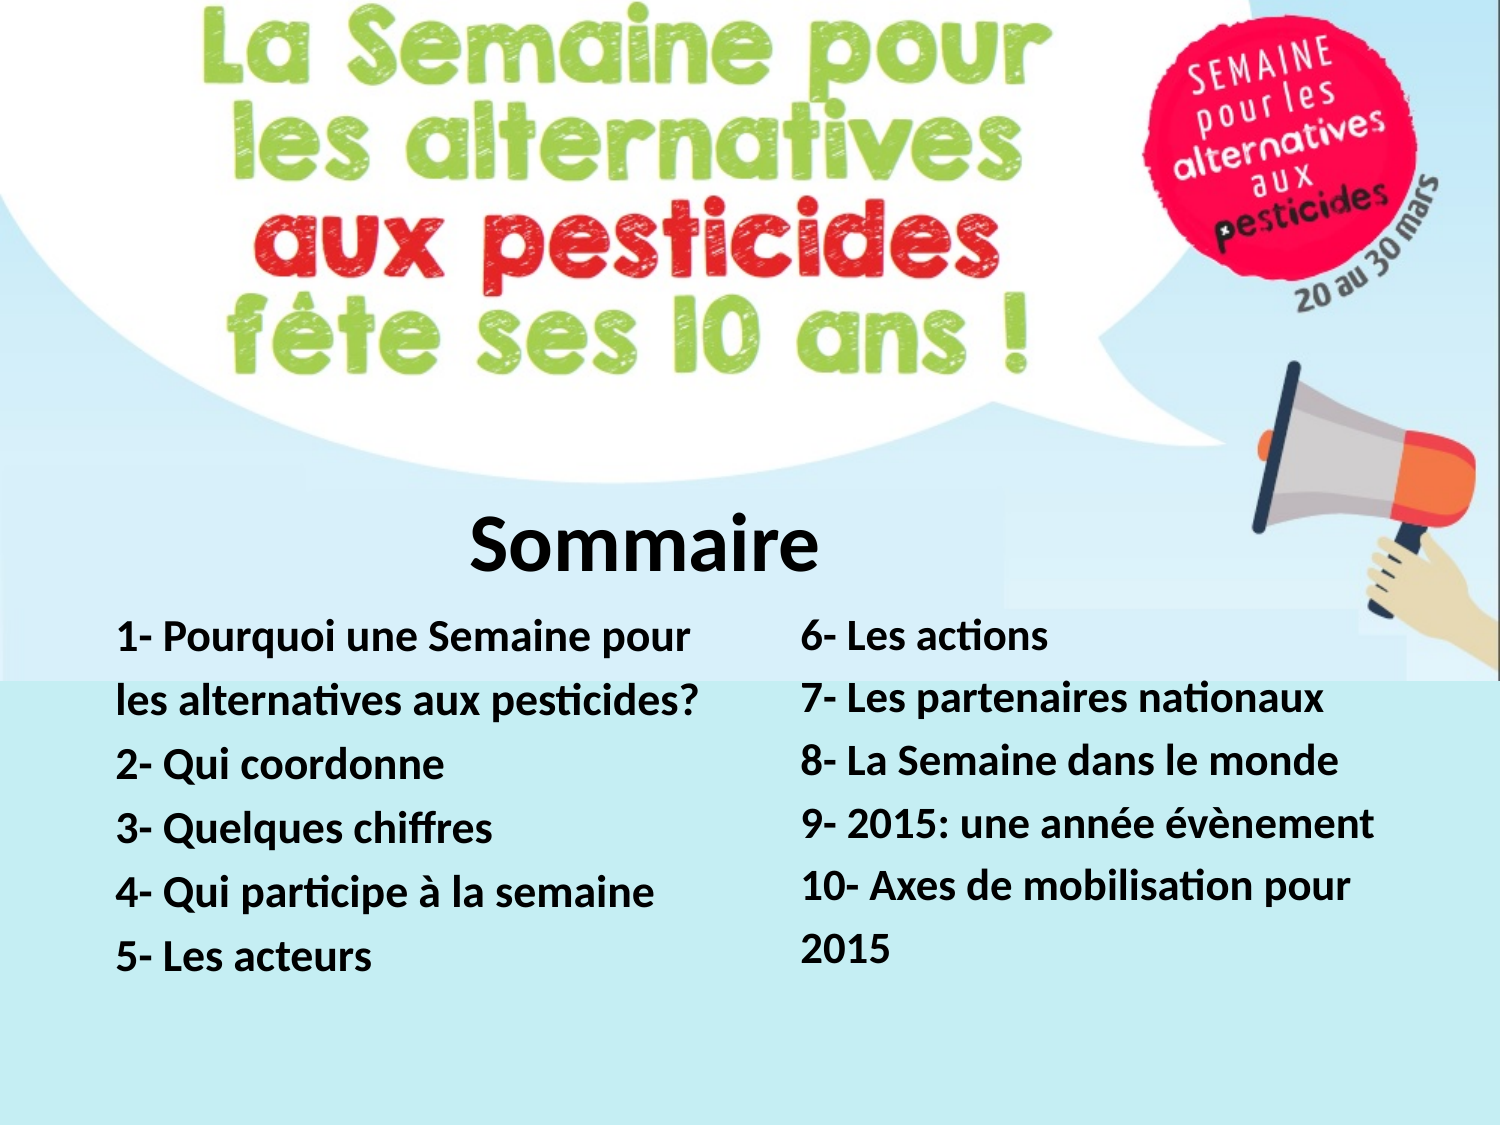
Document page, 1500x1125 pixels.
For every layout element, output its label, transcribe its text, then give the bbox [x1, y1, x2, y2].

list 1- Pourquoi une Semaine pour les alternatives aux pesticides? 2- Qui coordonne 3- Quelques chiffres 4- Qui participe à la semaine 5- Les acteurs [100, 689, 763, 1064]
picture [0, 0, 1500, 681]
list 6- Les actions 7- Les partenaires nationaux 8- La Semaine dans le monde 9- 2015: une année évènement 10- Axes de mobilisation pour 2015 [785, 689, 1448, 981]
